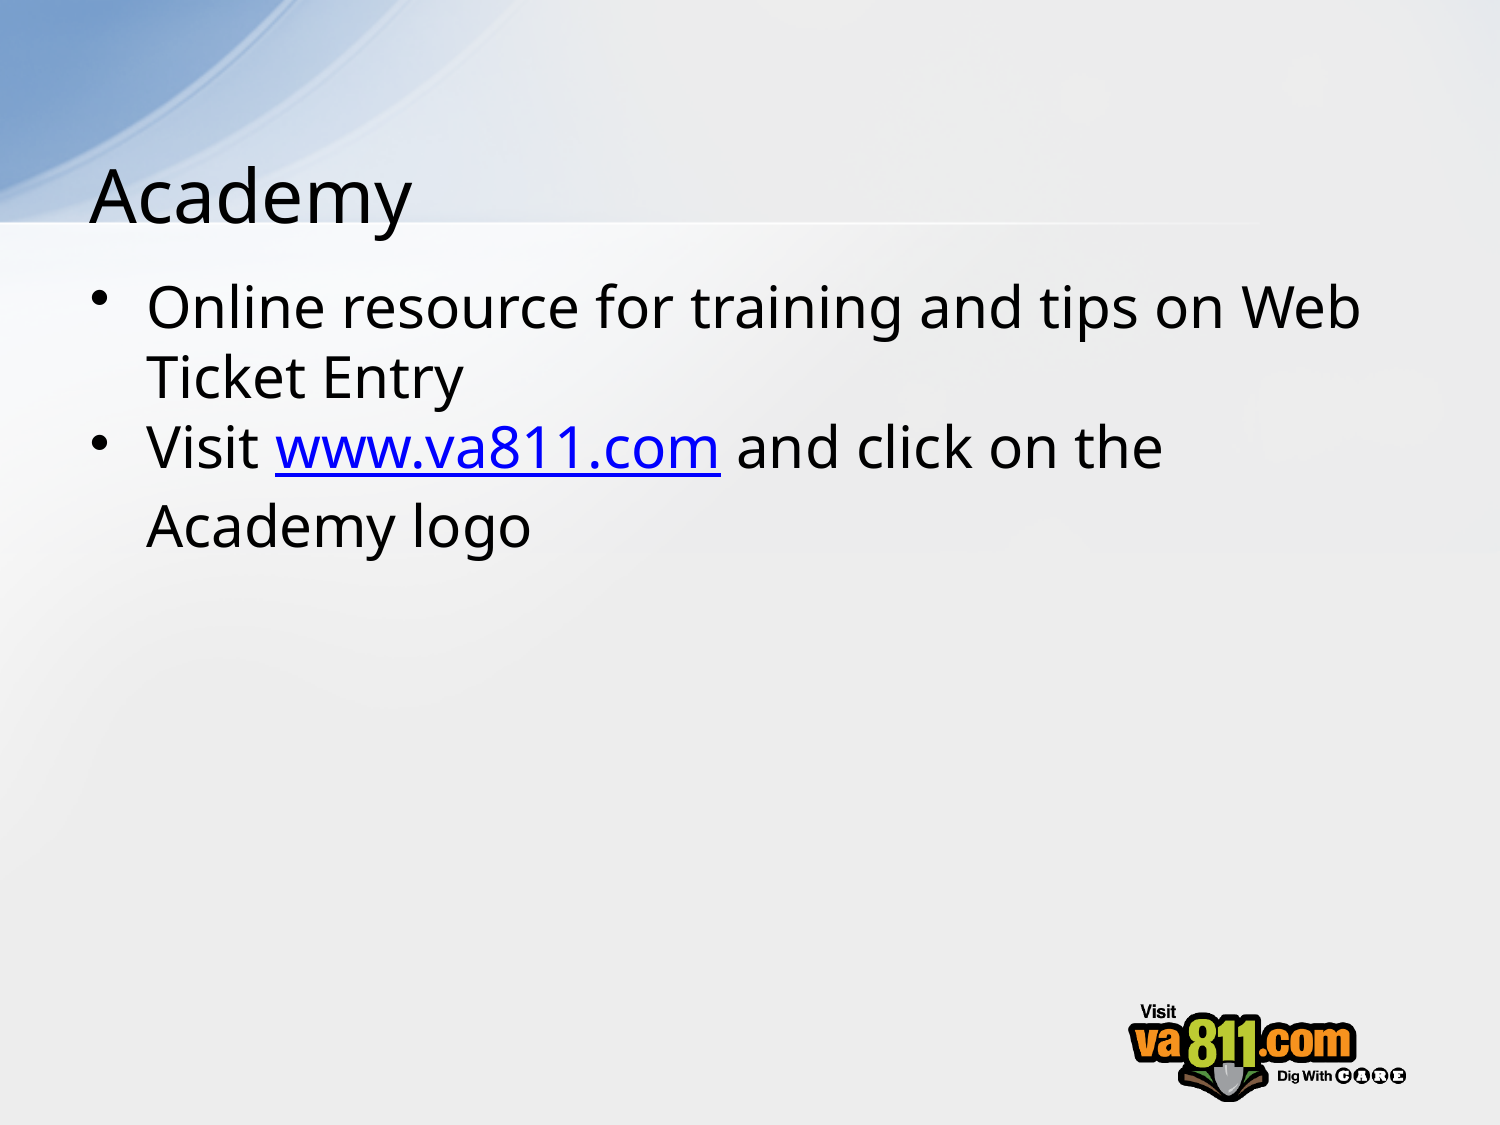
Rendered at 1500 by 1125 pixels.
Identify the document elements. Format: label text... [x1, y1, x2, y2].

list Online resource for training and tips on Web Ticket Entry Visit www.va811.com and click on the Academy logo [75, 262, 1425, 1005]
picture [0, 0, 1500, 1125]
title Academy [75, 58, 1425, 247]
